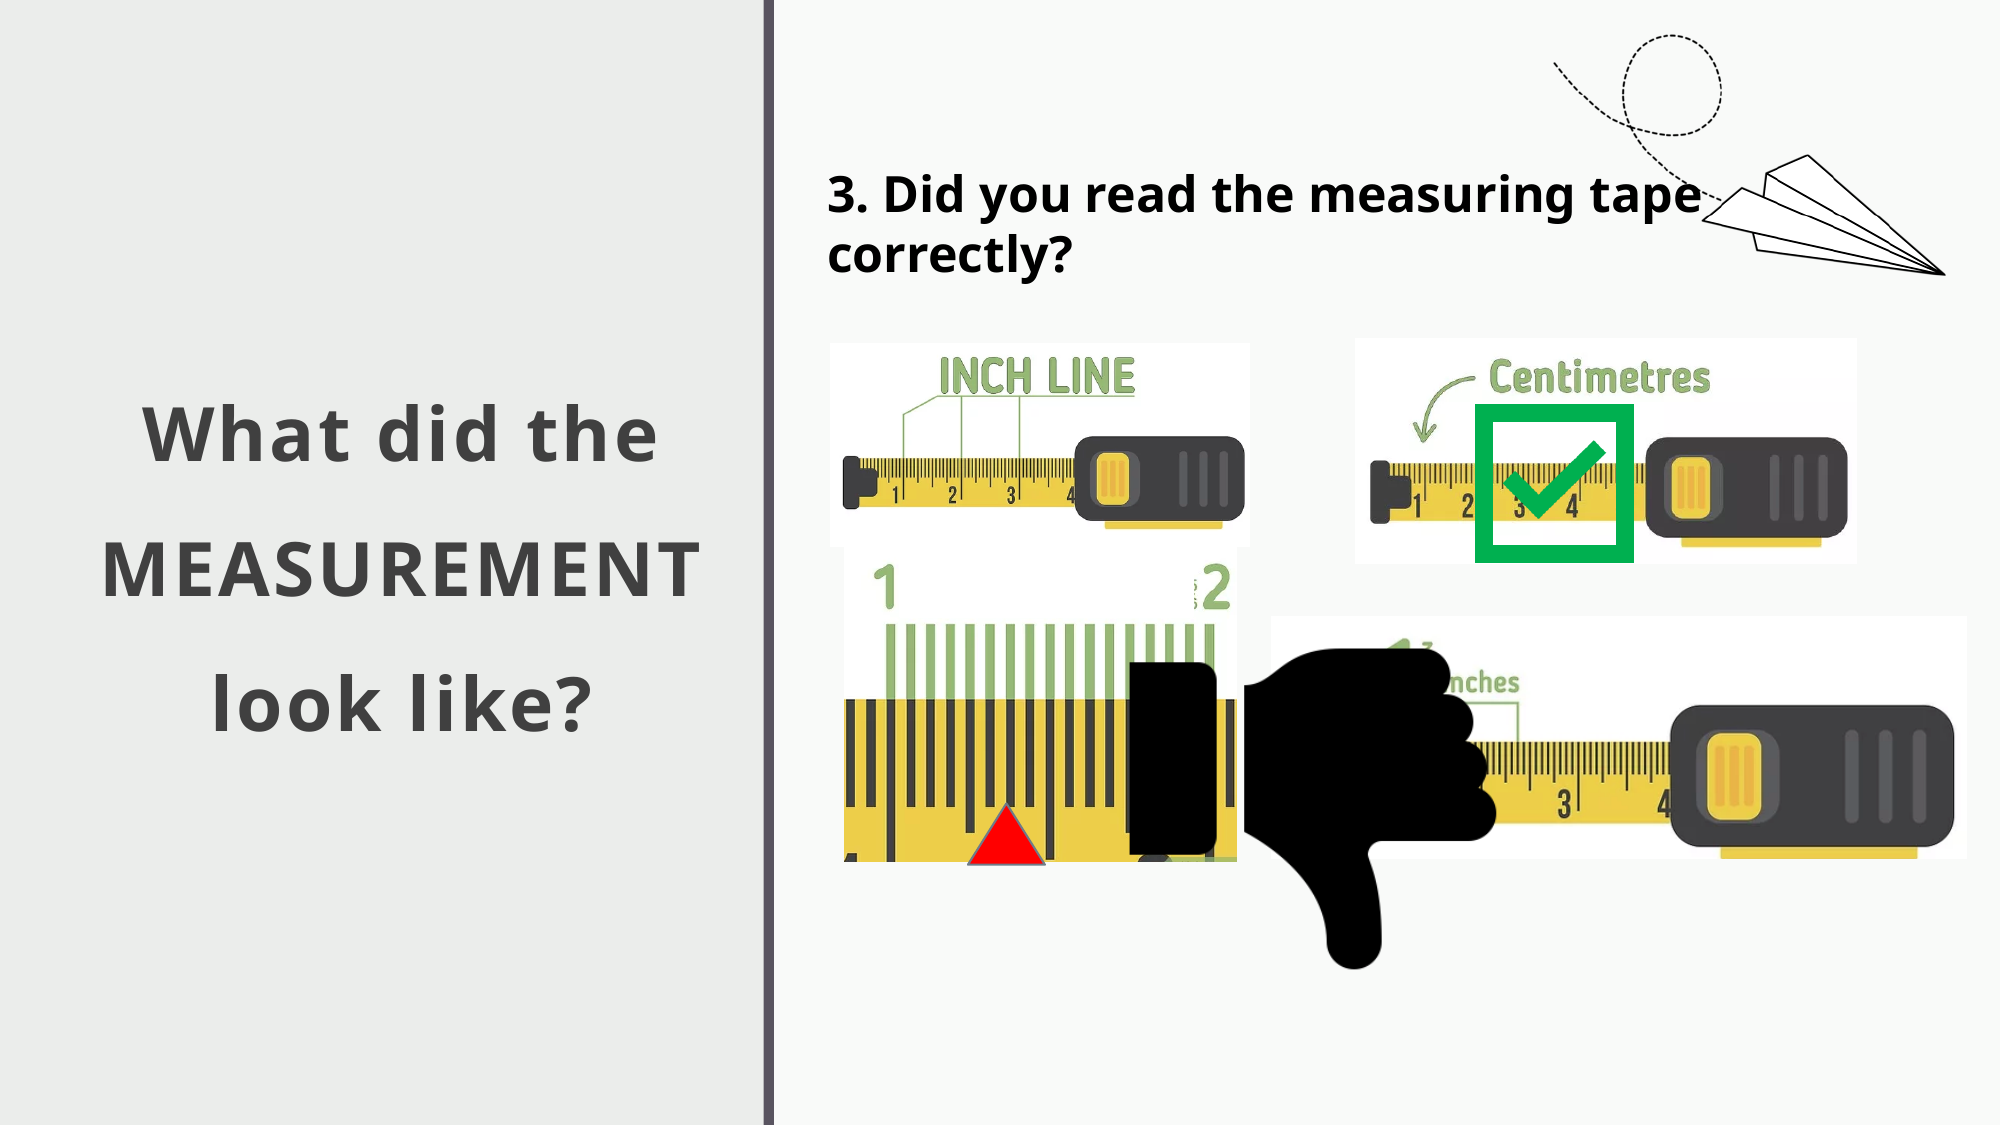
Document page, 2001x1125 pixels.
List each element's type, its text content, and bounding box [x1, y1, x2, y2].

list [1553, 34, 1946, 276]
text_box 3. Did you read the measuring tape correctly? [812, 155, 1730, 290]
title What did the MEASUREMENT look like? [54, 115, 750, 969]
picture [830, 338, 1967, 1030]
text_box [967, 862, 1046, 866]
